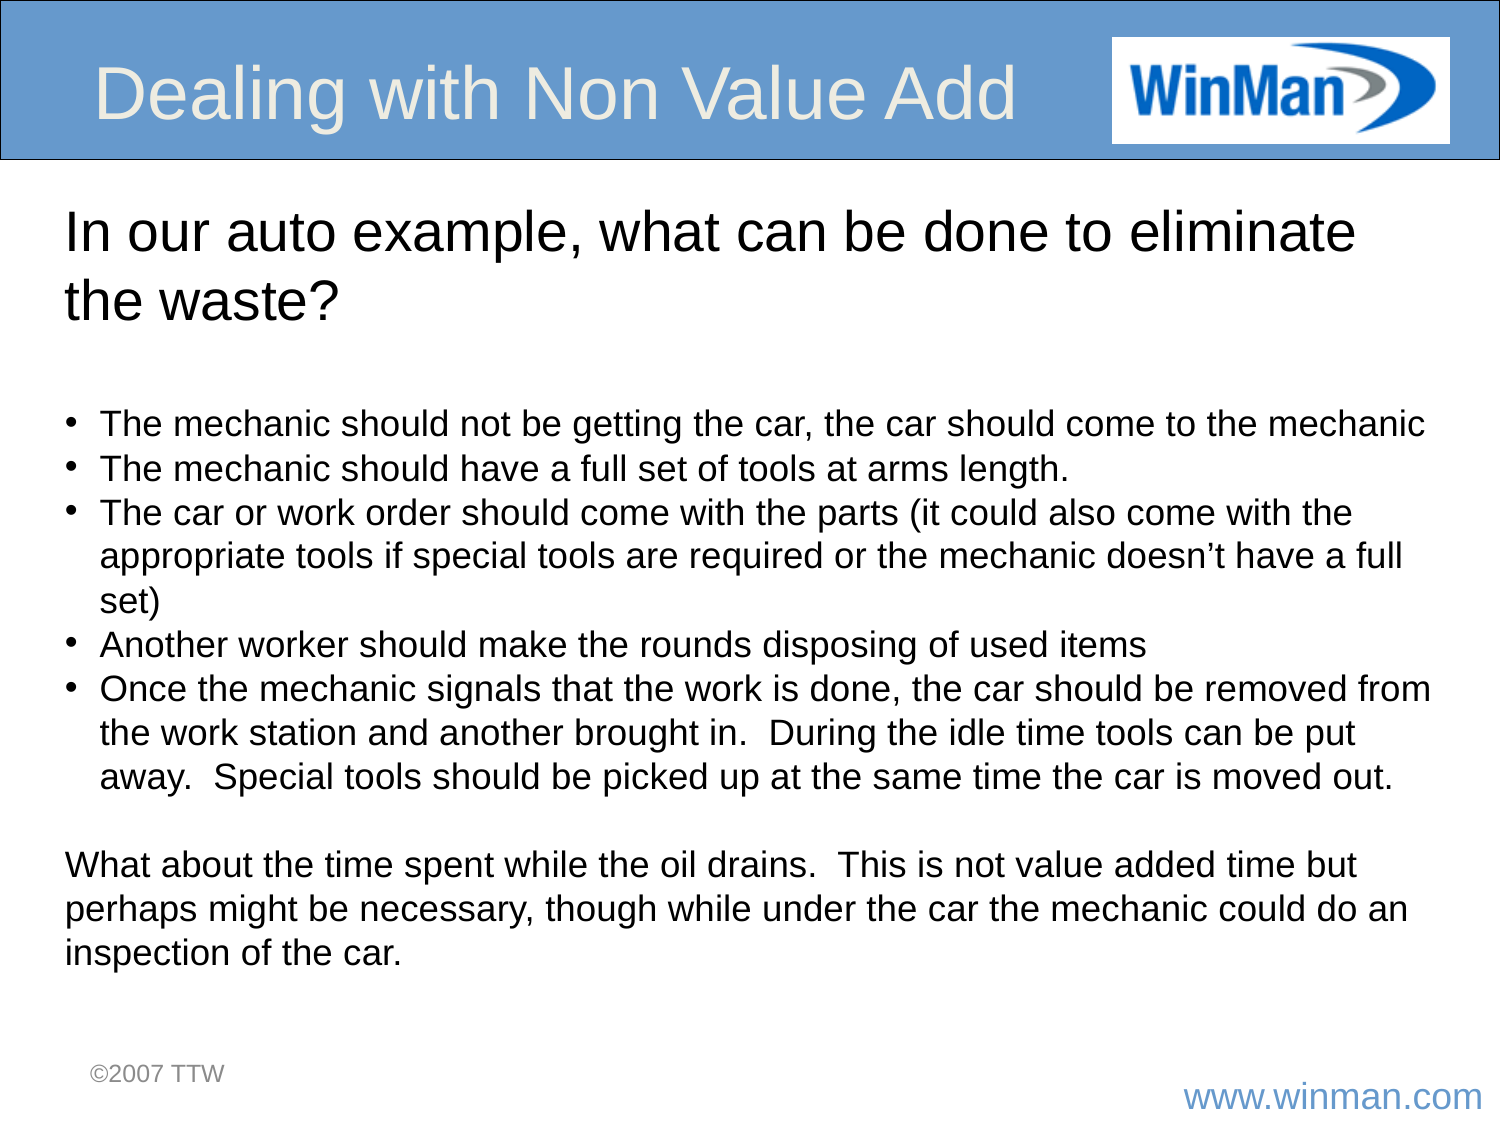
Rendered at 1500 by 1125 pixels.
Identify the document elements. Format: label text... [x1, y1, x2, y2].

slide_number ©2007 TTW [75, 1066, 425, 1103]
text_box In our auto example, what can be done to eliminate the waste? The mechanic should not be getting the car, the car should come to the mechanic The mechanic should have a full set of tools at arms length. The car or work order should come with the parts (it could also come with the appropriate tools if special tools are required or the mechanic doesn’t have a full set) Another worker should make the rounds disposing of used items Once the mechanic signals that the work is done, the car should be removed from the work station and another brought in. During the idle time tools can be put away. Special tools should be picked up at the same time the car is moved out. What about the time spent while the oil drains. This is not value added time but perhaps might be necessary, though while under the car the mechanic could do an inspection of the car. [50, 187, 1450, 1066]
text_box Dealing with Non Value Add [0, 37, 1113, 143]
picture [1112, 37, 1450, 144]
